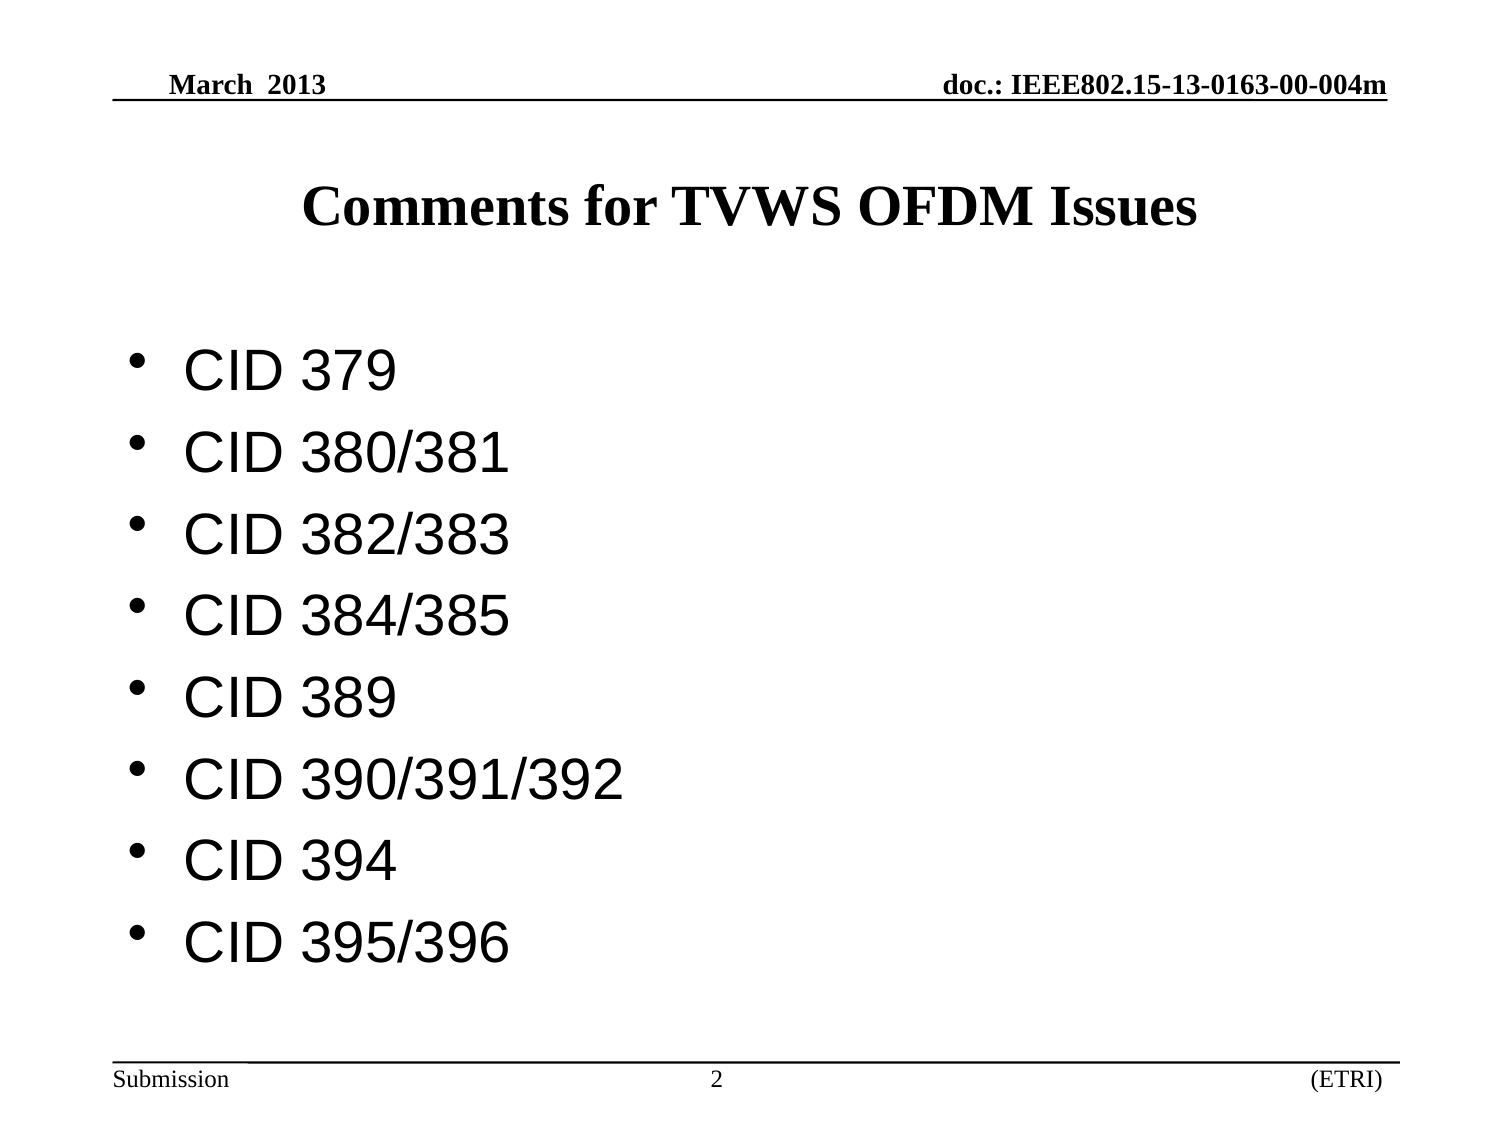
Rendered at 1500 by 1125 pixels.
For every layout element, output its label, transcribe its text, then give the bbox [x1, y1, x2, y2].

list CID 379 CID 380/381 CID 382/383 CID 384/385 CID 389 CID 390/391/392 CID 394 CID 395/396 [112, 324, 1377, 1001]
title Comments for TVWS OFDM Issues [112, 136, 1388, 268]
